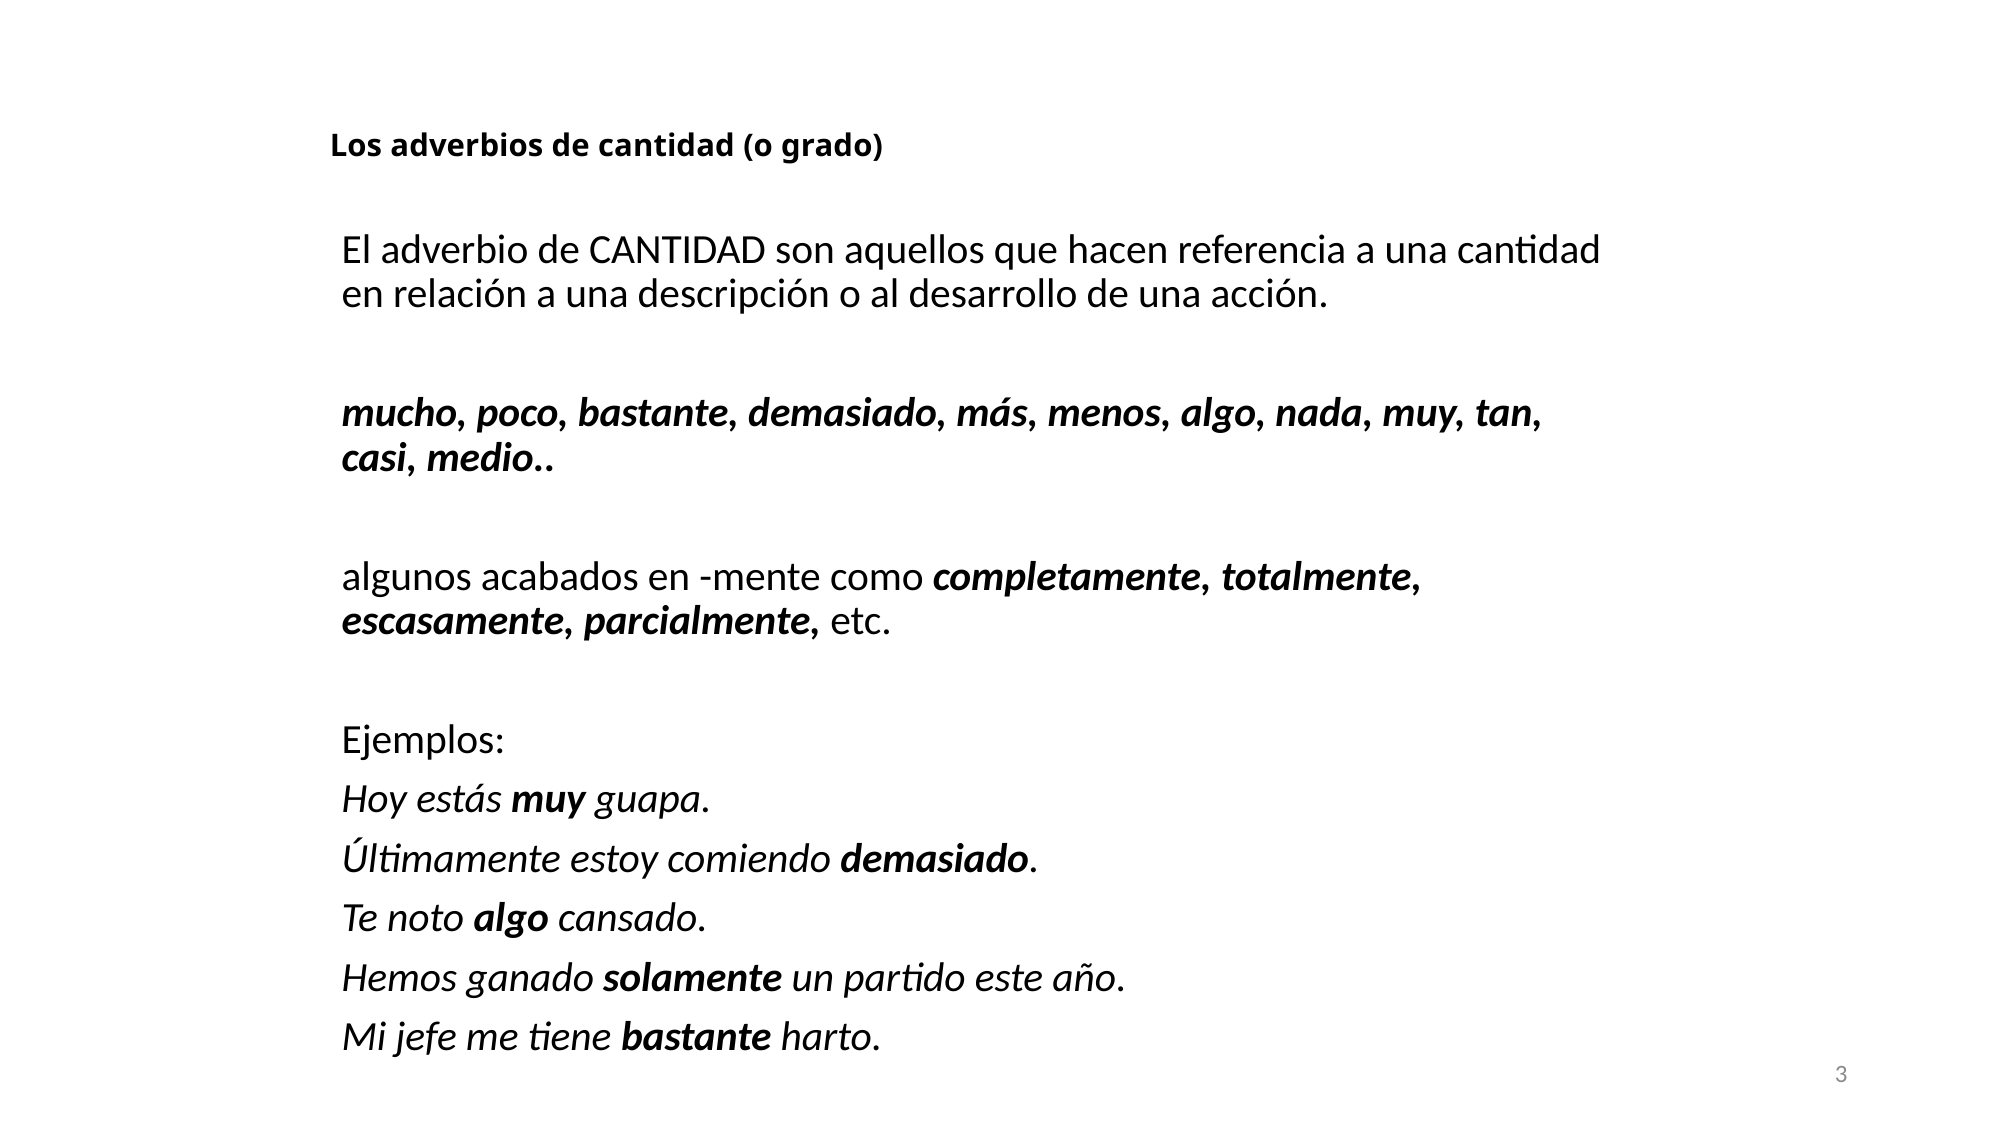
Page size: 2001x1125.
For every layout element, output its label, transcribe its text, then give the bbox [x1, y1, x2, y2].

list El adverbio de CANTIDAD son aquellos que hacen referencia a una cantidad en relación a una descripción o al desarrollo de una acción. mucho, poco, bastante, demasiado, más, menos, algo, nada, muy, tan, casi, medio.. algunos acabados en -mente como completamente, totalmente, escasamente, parcialmente, etc. Ejemplos: Hoy estás muy guapa. Últimamente estoy comiendo demasiado. Te noto algo cansado. Hemos ganado solamente un partido este año. Mi jefe me tiene bastante harto. [326, 219, 1640, 1071]
slide_number 3 [1412, 1042, 1863, 1103]
title Los adverbios de cantidad (o grado) [314, 54, 1665, 243]
